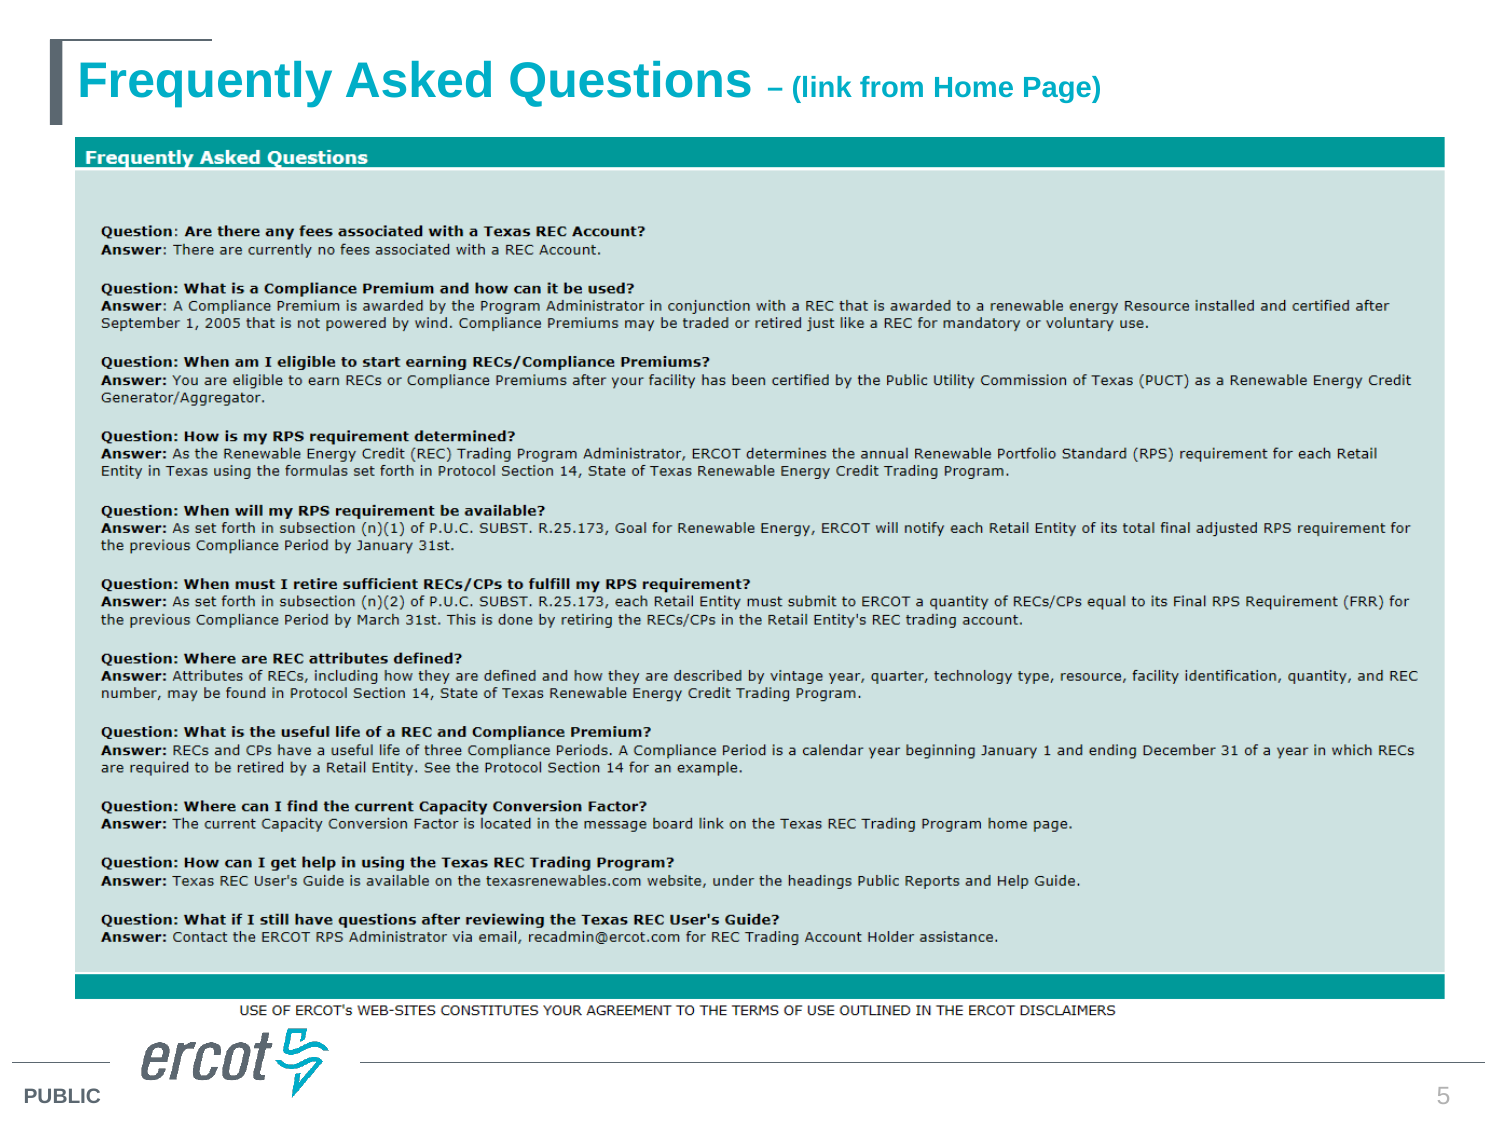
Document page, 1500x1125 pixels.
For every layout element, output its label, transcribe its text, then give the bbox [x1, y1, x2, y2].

slide_number 5 [1400, 1076, 1488, 1113]
picture [74, 137, 1449, 1100]
title Frequently Asked Questions – (link from Home Page) [62, 39, 1450, 125]
